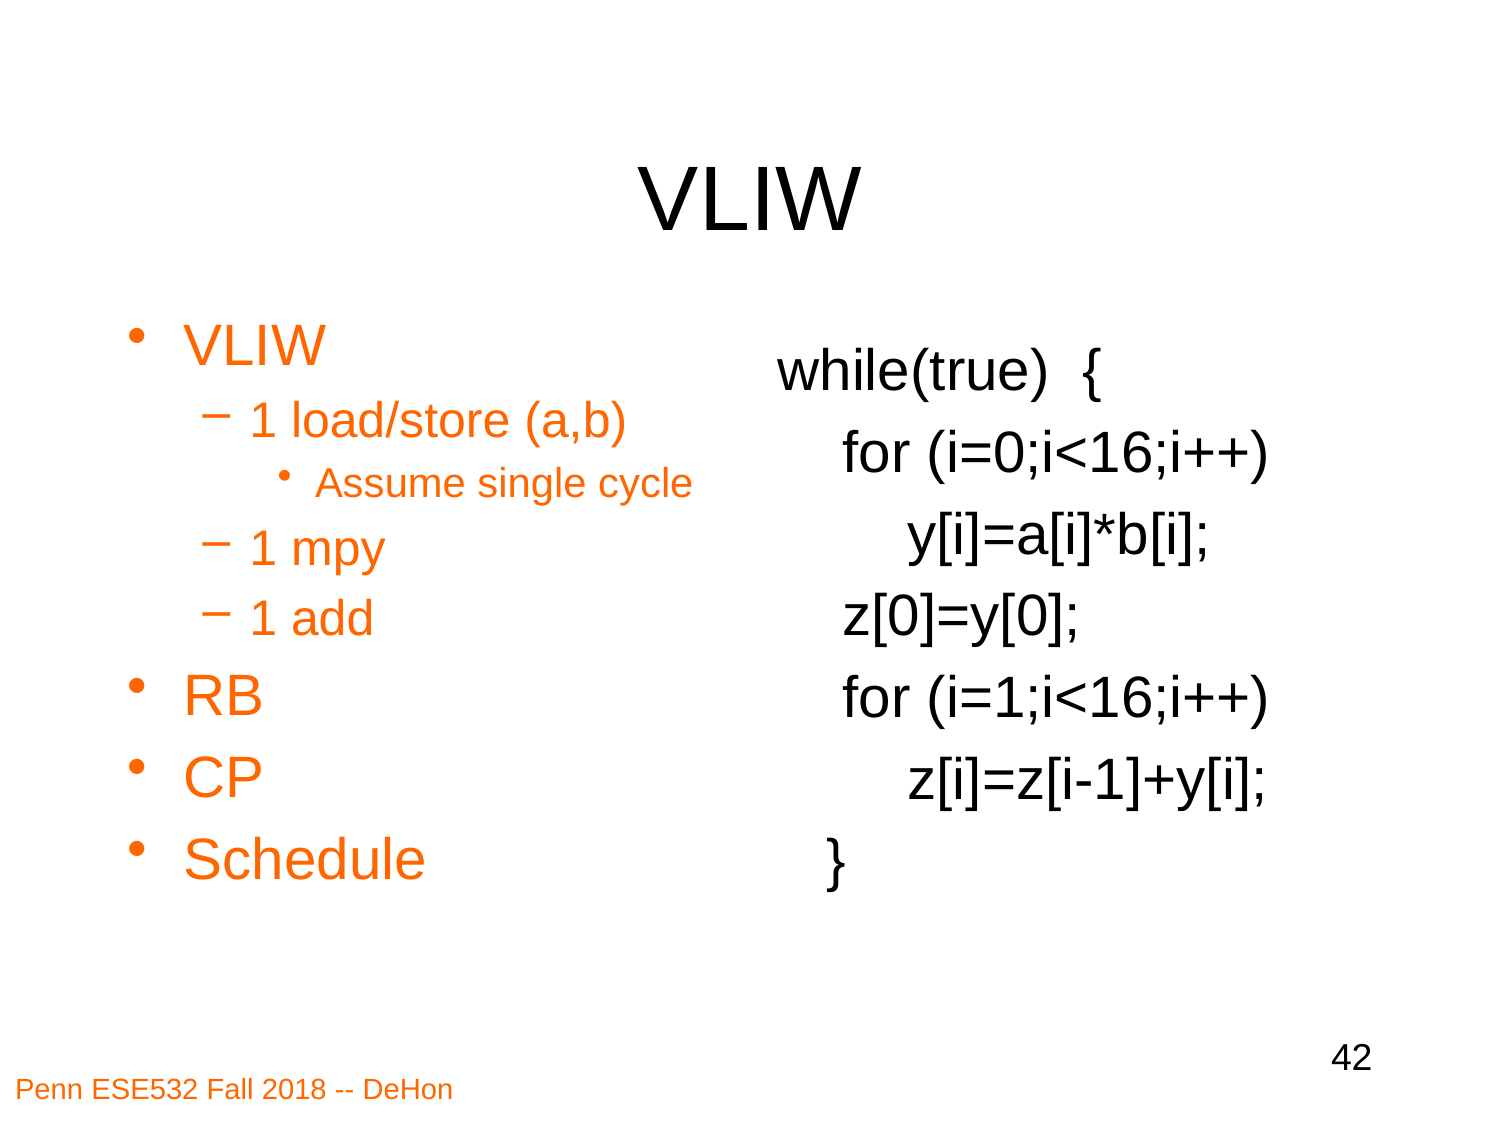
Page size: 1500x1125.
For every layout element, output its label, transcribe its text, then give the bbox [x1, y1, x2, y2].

title VLIW [112, 99, 1388, 288]
slide_number 42 [1074, 1024, 1388, 1101]
list VLIW 1 load/store (a,b) Assume single cycle 1 mpy 1 add RB CP Schedule [112, 299, 738, 976]
list while(true) { for (i=0;i<16;i++) y[i]=a[i]*b[i]; z[0]=y[0]; for (i=1;i<16;i++) z[i]=z[i-1]+y[i]; } [762, 324, 1438, 1001]
slide_number Penn ESE532 Fall 2018 -- DeHon [0, 1062, 613, 1125]
